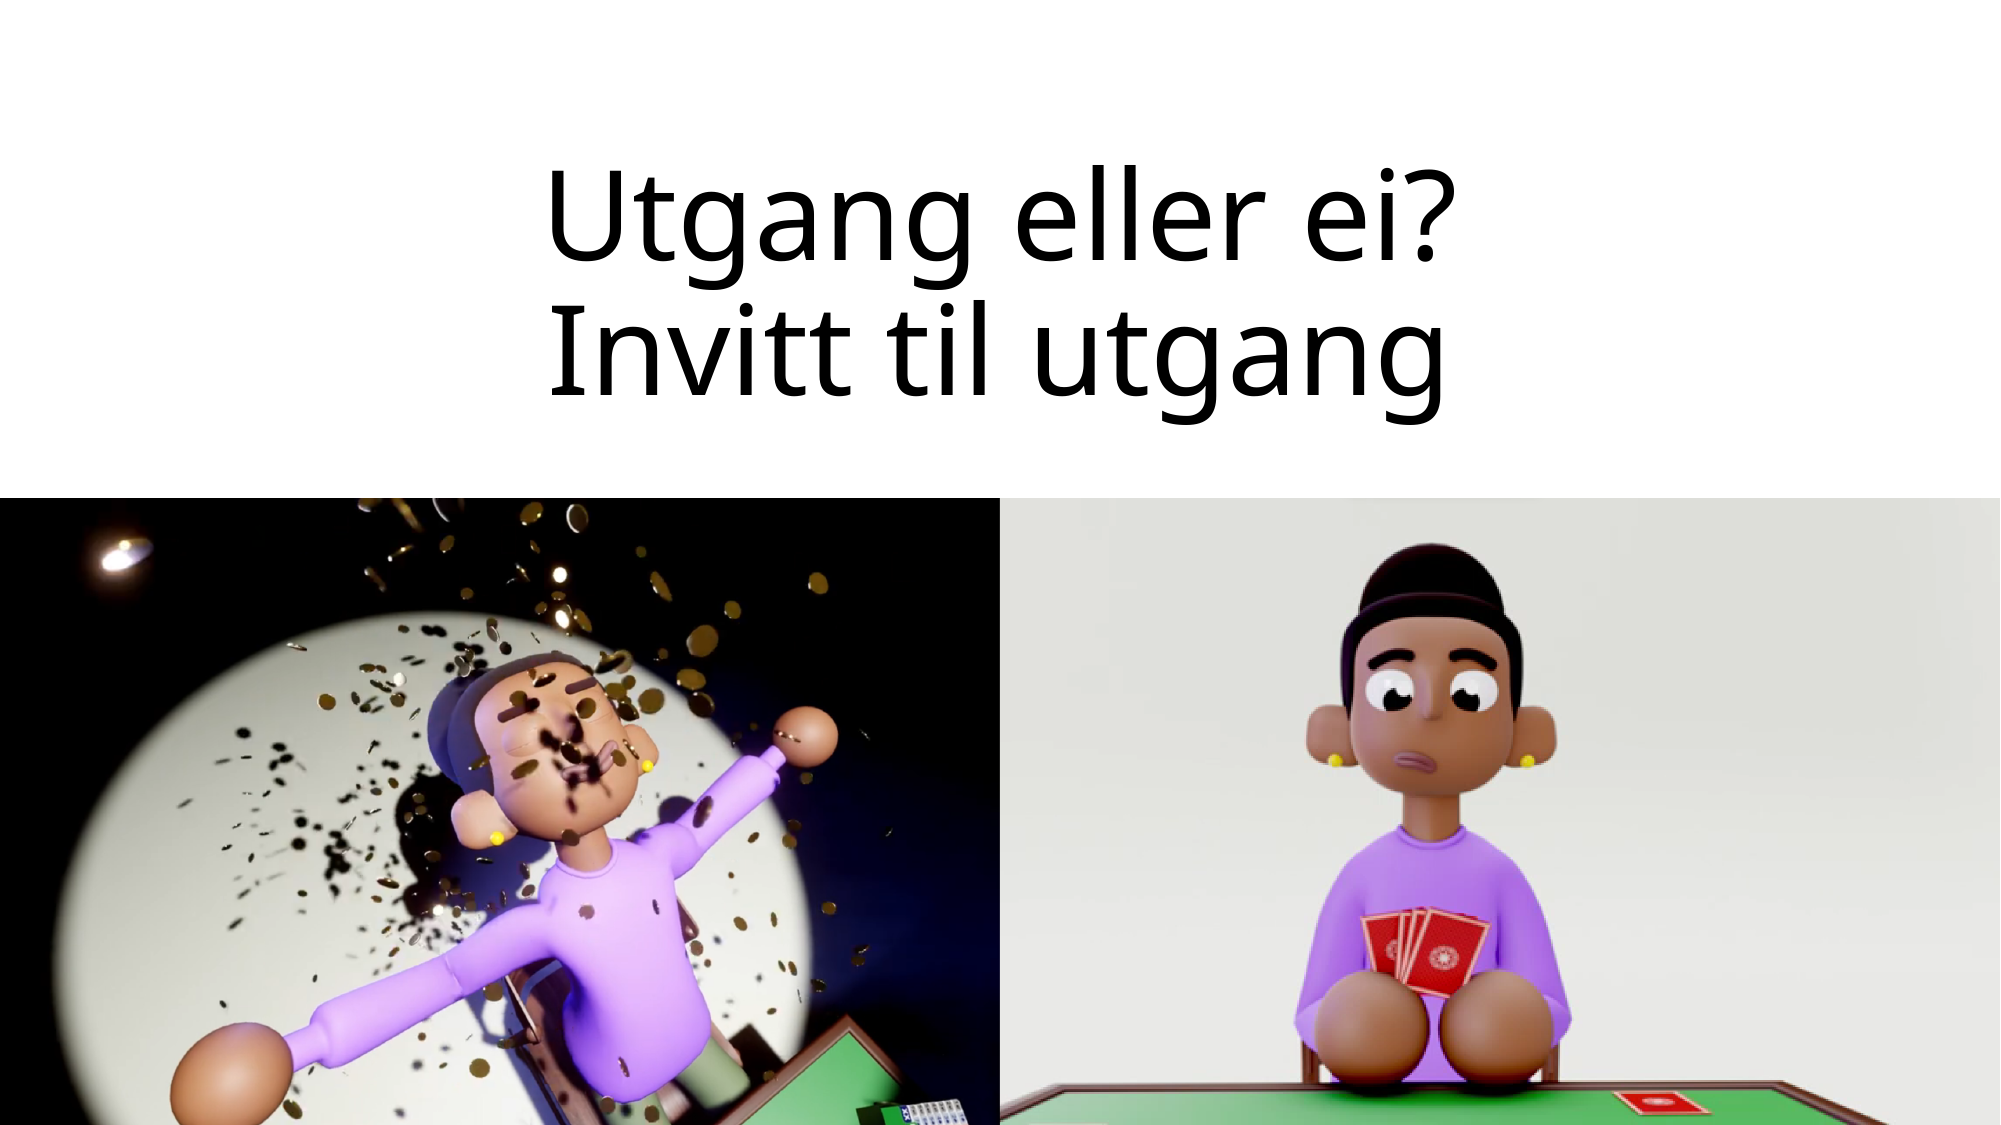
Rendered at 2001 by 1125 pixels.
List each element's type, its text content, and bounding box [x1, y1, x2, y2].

title Utgang eller ei? Invitt til utgang [249, 38, 1750, 430]
picture [0, 498, 2000, 1125]
